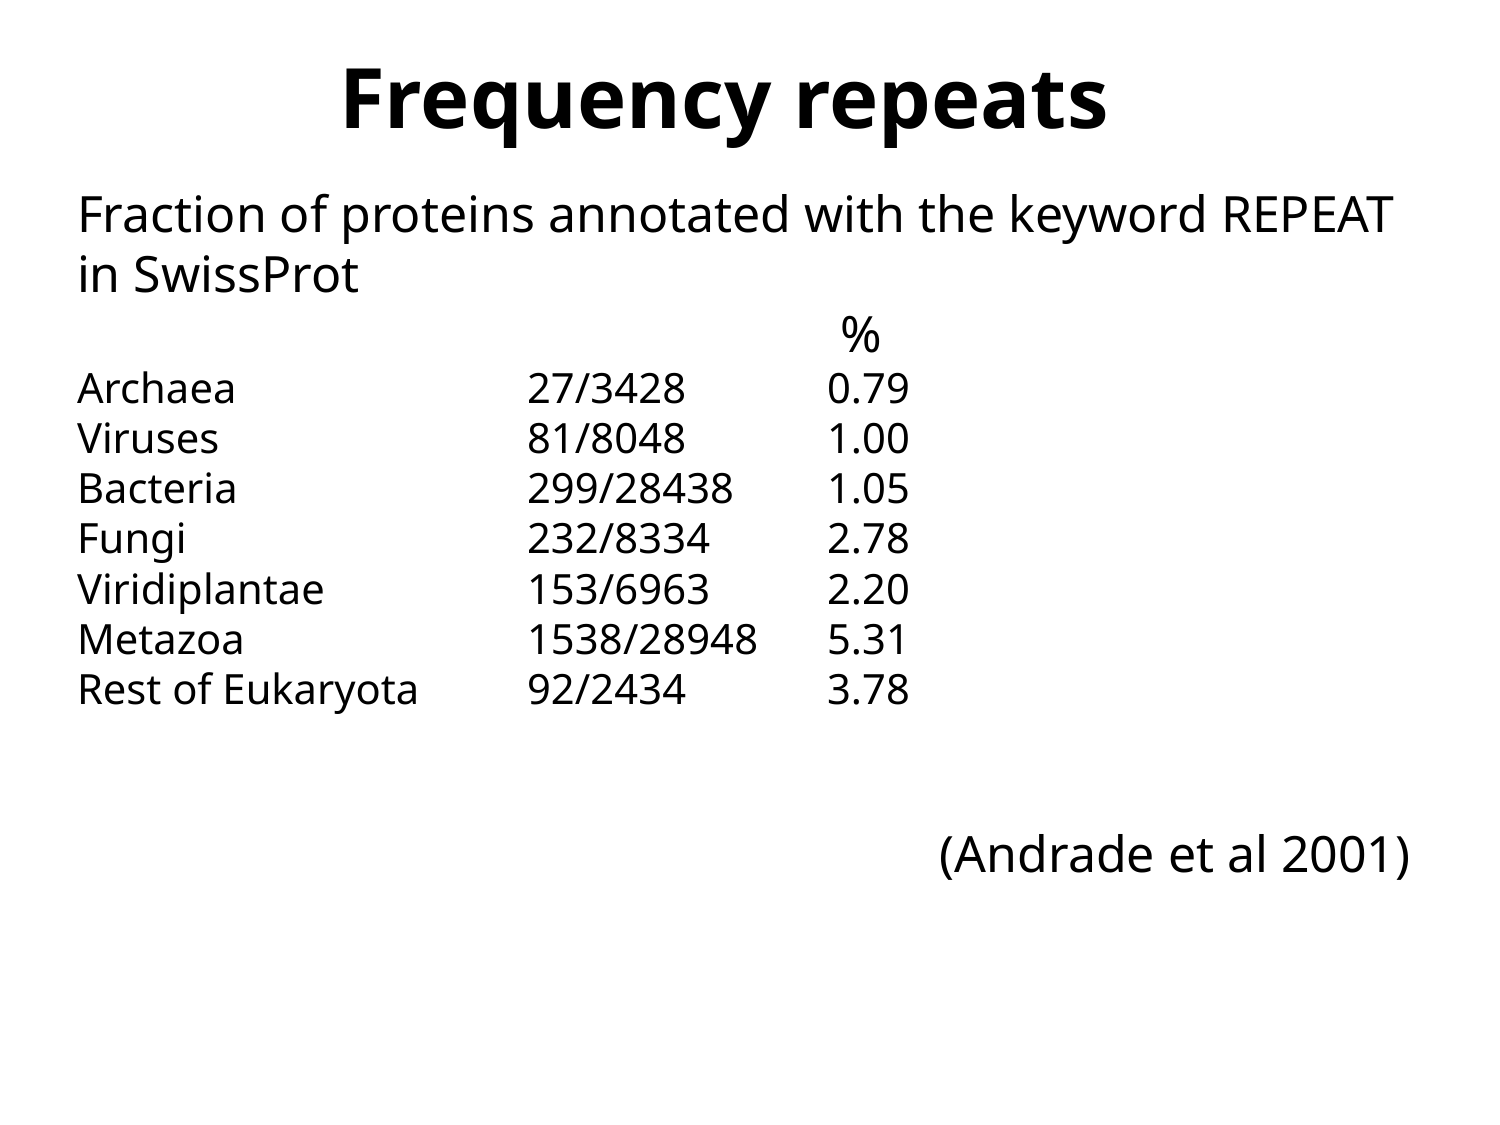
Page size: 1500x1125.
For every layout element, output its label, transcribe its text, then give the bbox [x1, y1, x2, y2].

text_box Fraction of proteins annotated with the keyword REPEAT in SwissProt % Archaea 27/3428 0.79 Viruses 81/8048 1.00 Bacteria 299/28438 1.05 Fungi 232/8334 2.78 Viridiplantae 153/6963 2.20 Metazoa 1538/28948 5.31 Rest of Eukaryota 92/2434 3.78 (Andrade et al 2001) [62, 174, 1425, 890]
text_box Frequency repeats [324, 37, 1124, 153]
